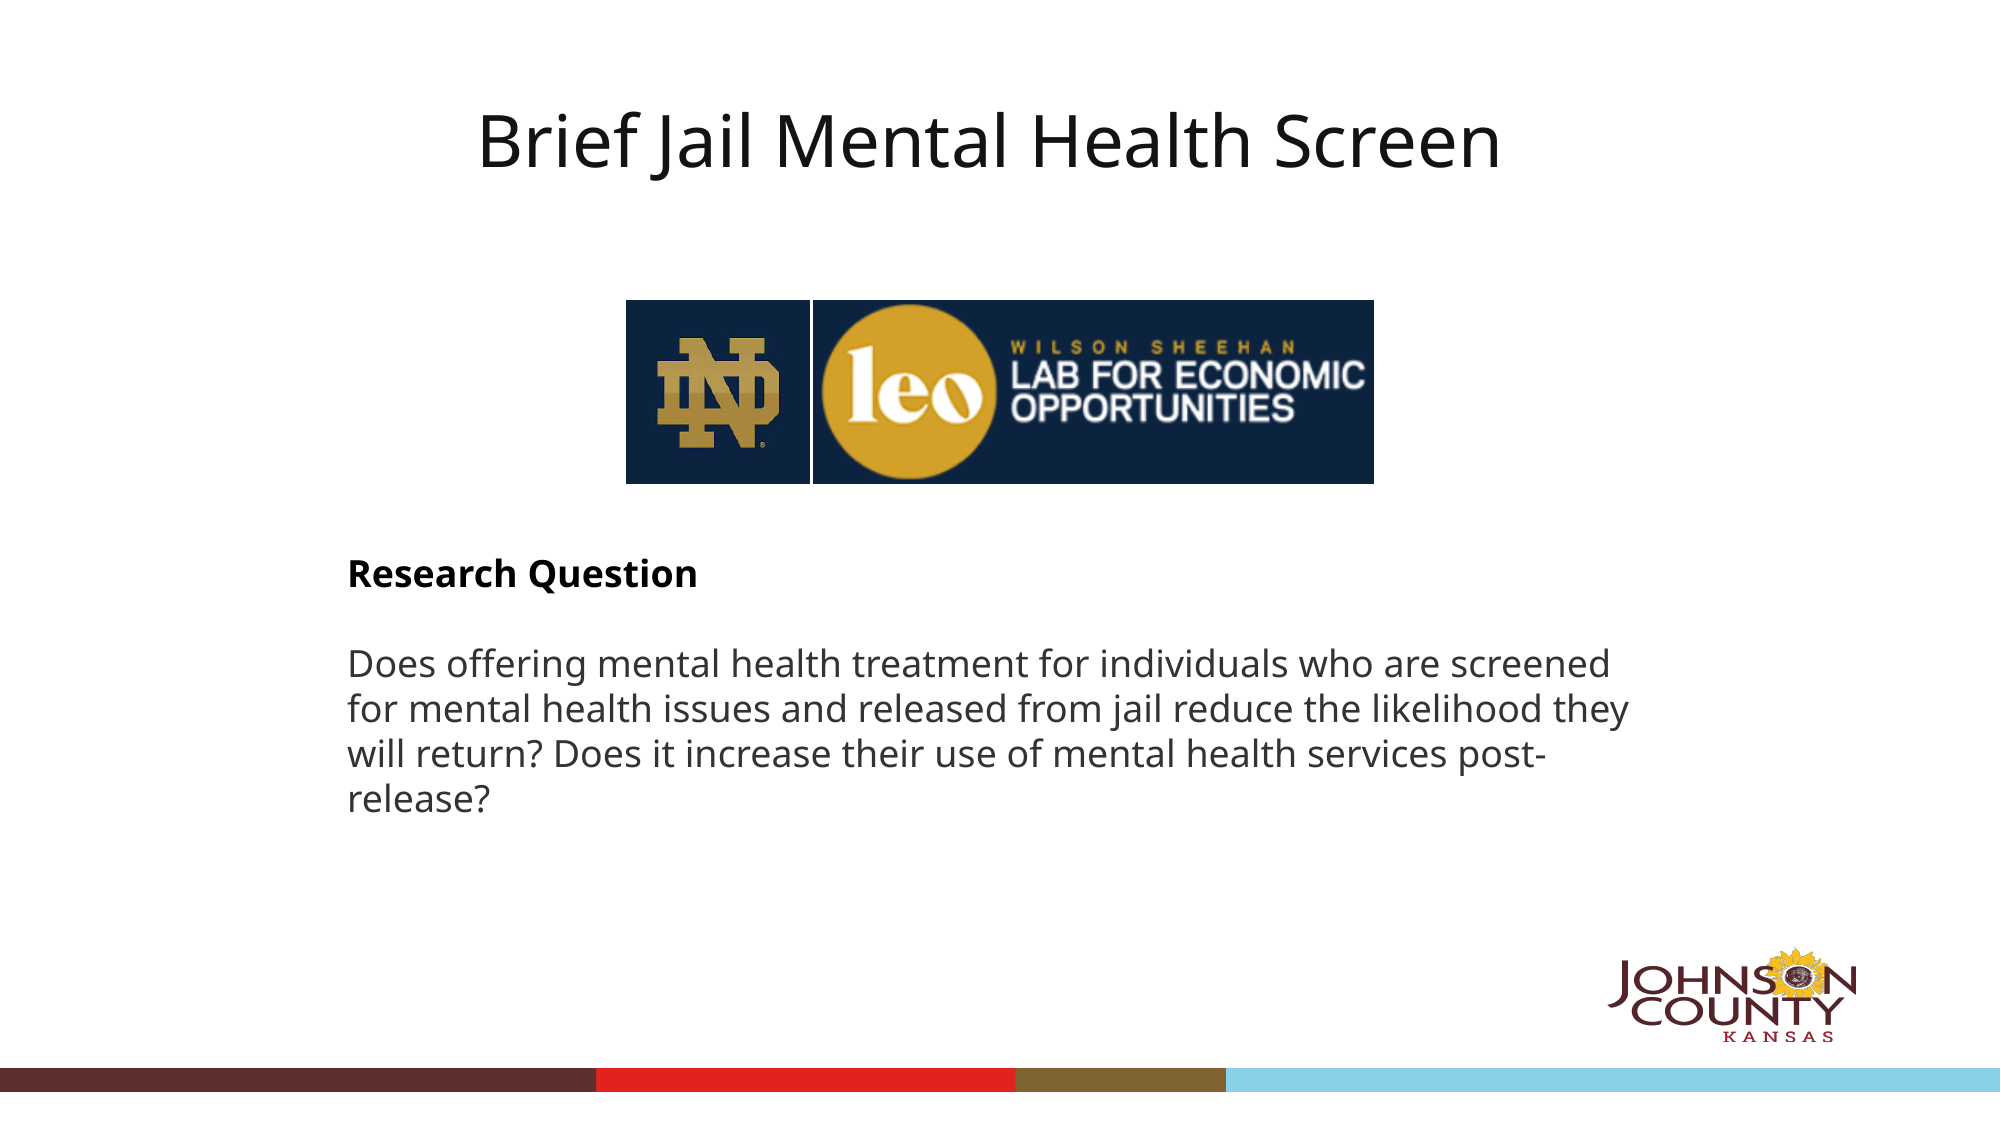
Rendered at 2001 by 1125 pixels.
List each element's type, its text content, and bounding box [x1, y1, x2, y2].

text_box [625, 300, 1375, 484]
picture [1607, 947, 1856, 1042]
picture [0, 1068, 2000, 1092]
text_box Research Question Does offering mental health treatment for individuals who are screened for mental health issues and released from jail reduce the likelihood they will return? Does it increase their use of mental health services post-release? [332, 542, 1668, 828]
title Brief Jail Mental Health Screen [461, 45, 1539, 233]
